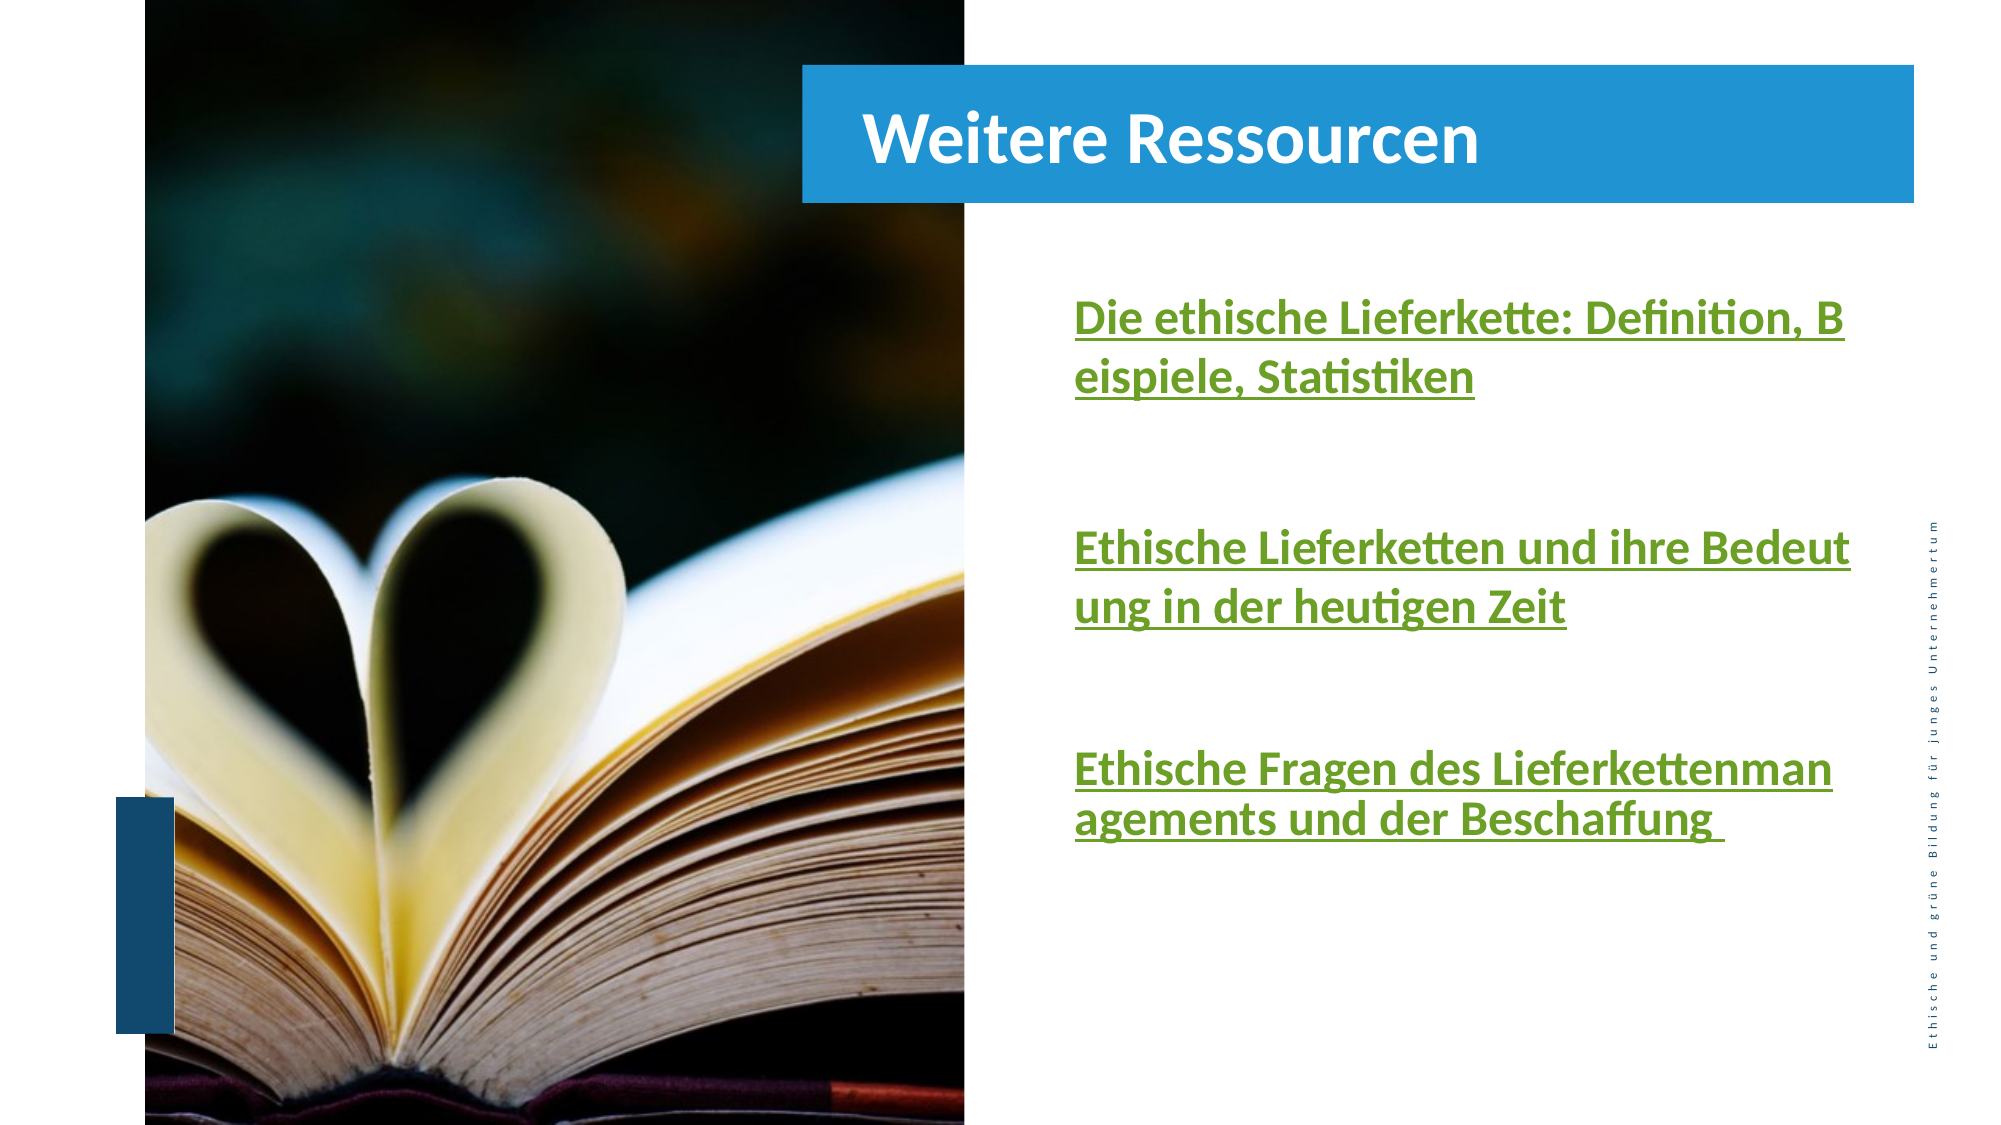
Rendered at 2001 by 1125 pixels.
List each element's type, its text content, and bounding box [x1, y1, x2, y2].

list Die ethische Lieferkette: Definition, Beispiele, Statistiken Ethische Lieferketten und ihre Bedeutung in der heutigen Zeit Ethische Fragen des Lieferkettenmanagements und der Beschaffung [1059, 267, 1870, 979]
picture [145, 0, 965, 1125]
list Weitere Ressourcen [965, 64, 1914, 203]
